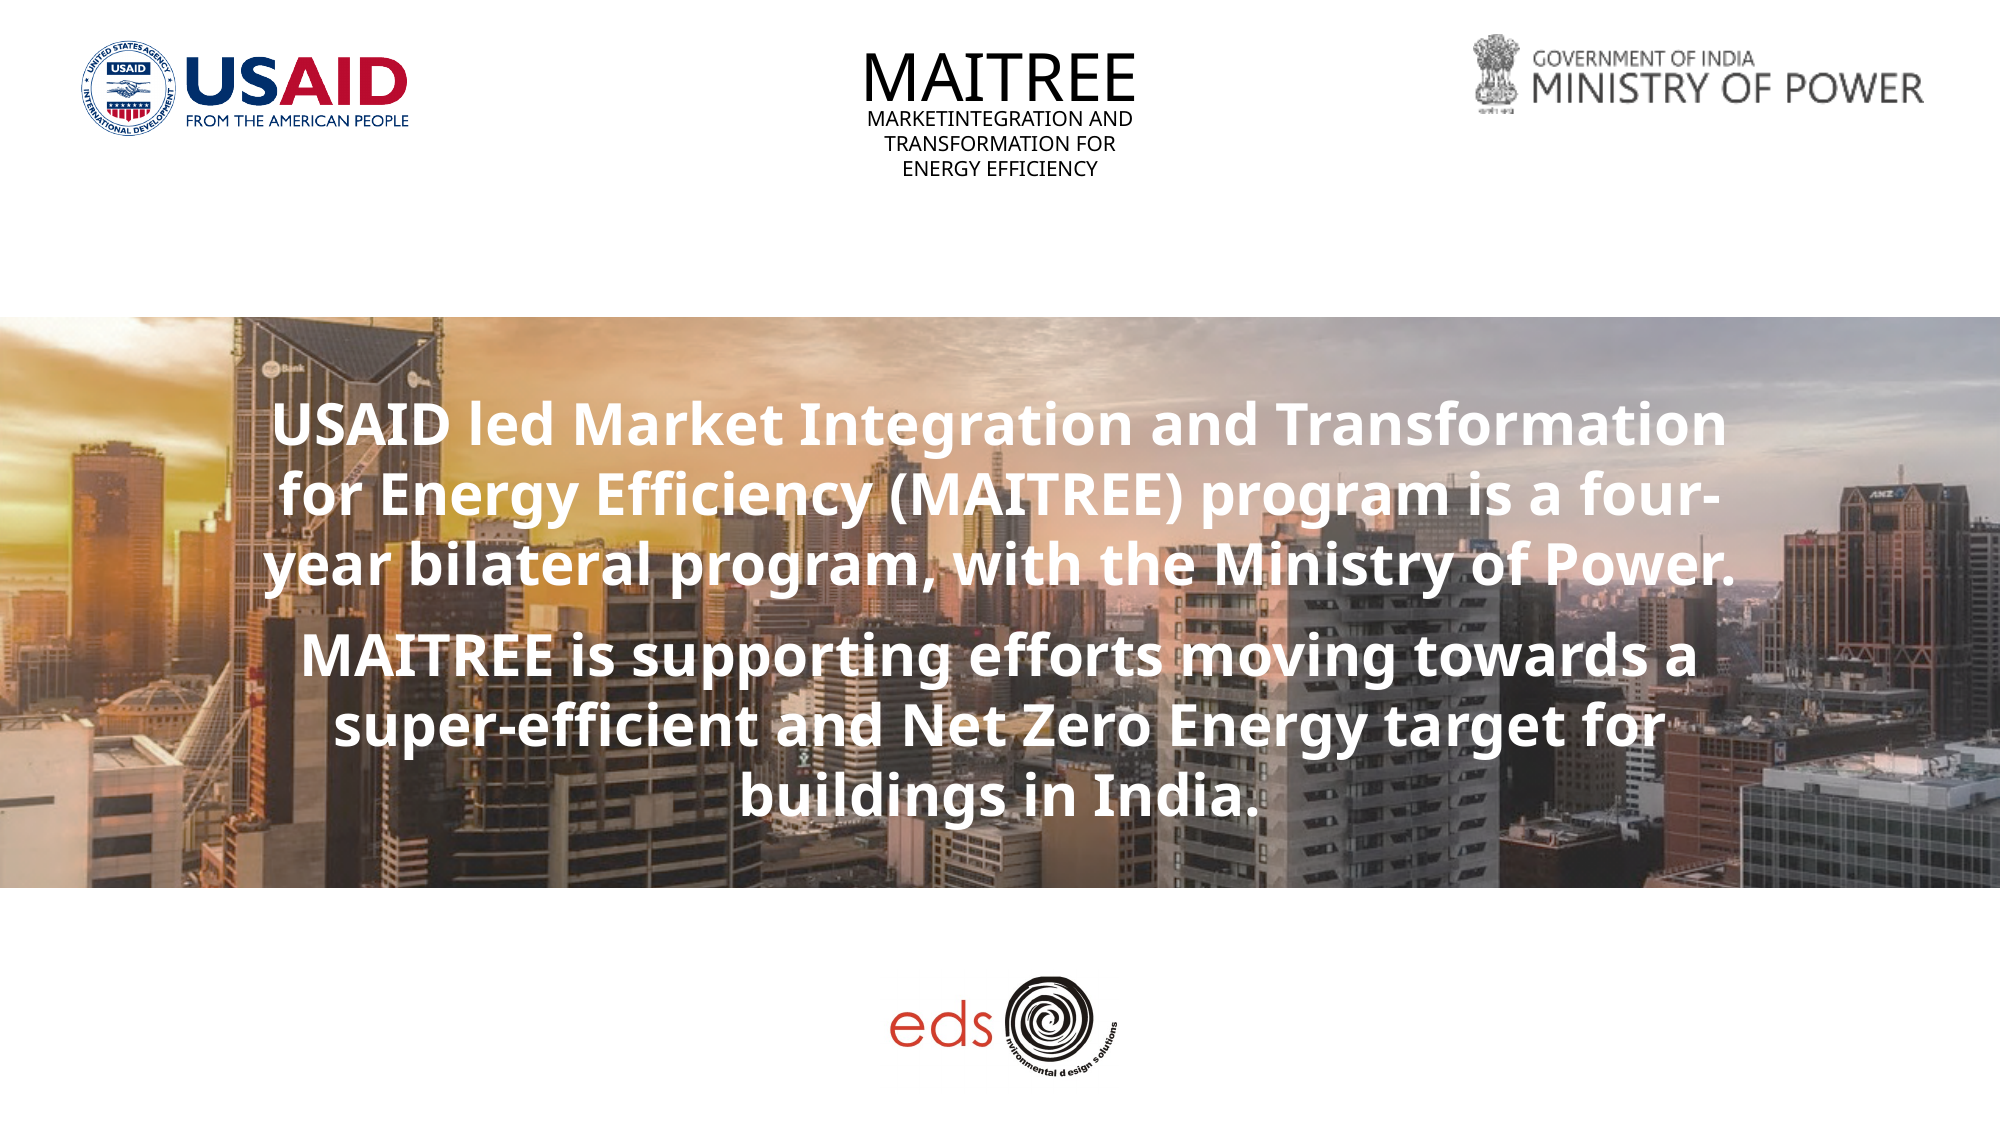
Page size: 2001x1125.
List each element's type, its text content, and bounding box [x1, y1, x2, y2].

picture [880, 969, 1119, 1094]
picture [32, 9, 453, 174]
text_box MAITREE [761, 34, 1239, 116]
picture [1473, 34, 1924, 114]
picture [0, 317, 2000, 888]
text_box MARKETINTEGRATION AND TRANSFORMATION FOR ENERGY EFFICIENCY [837, 116, 1163, 188]
